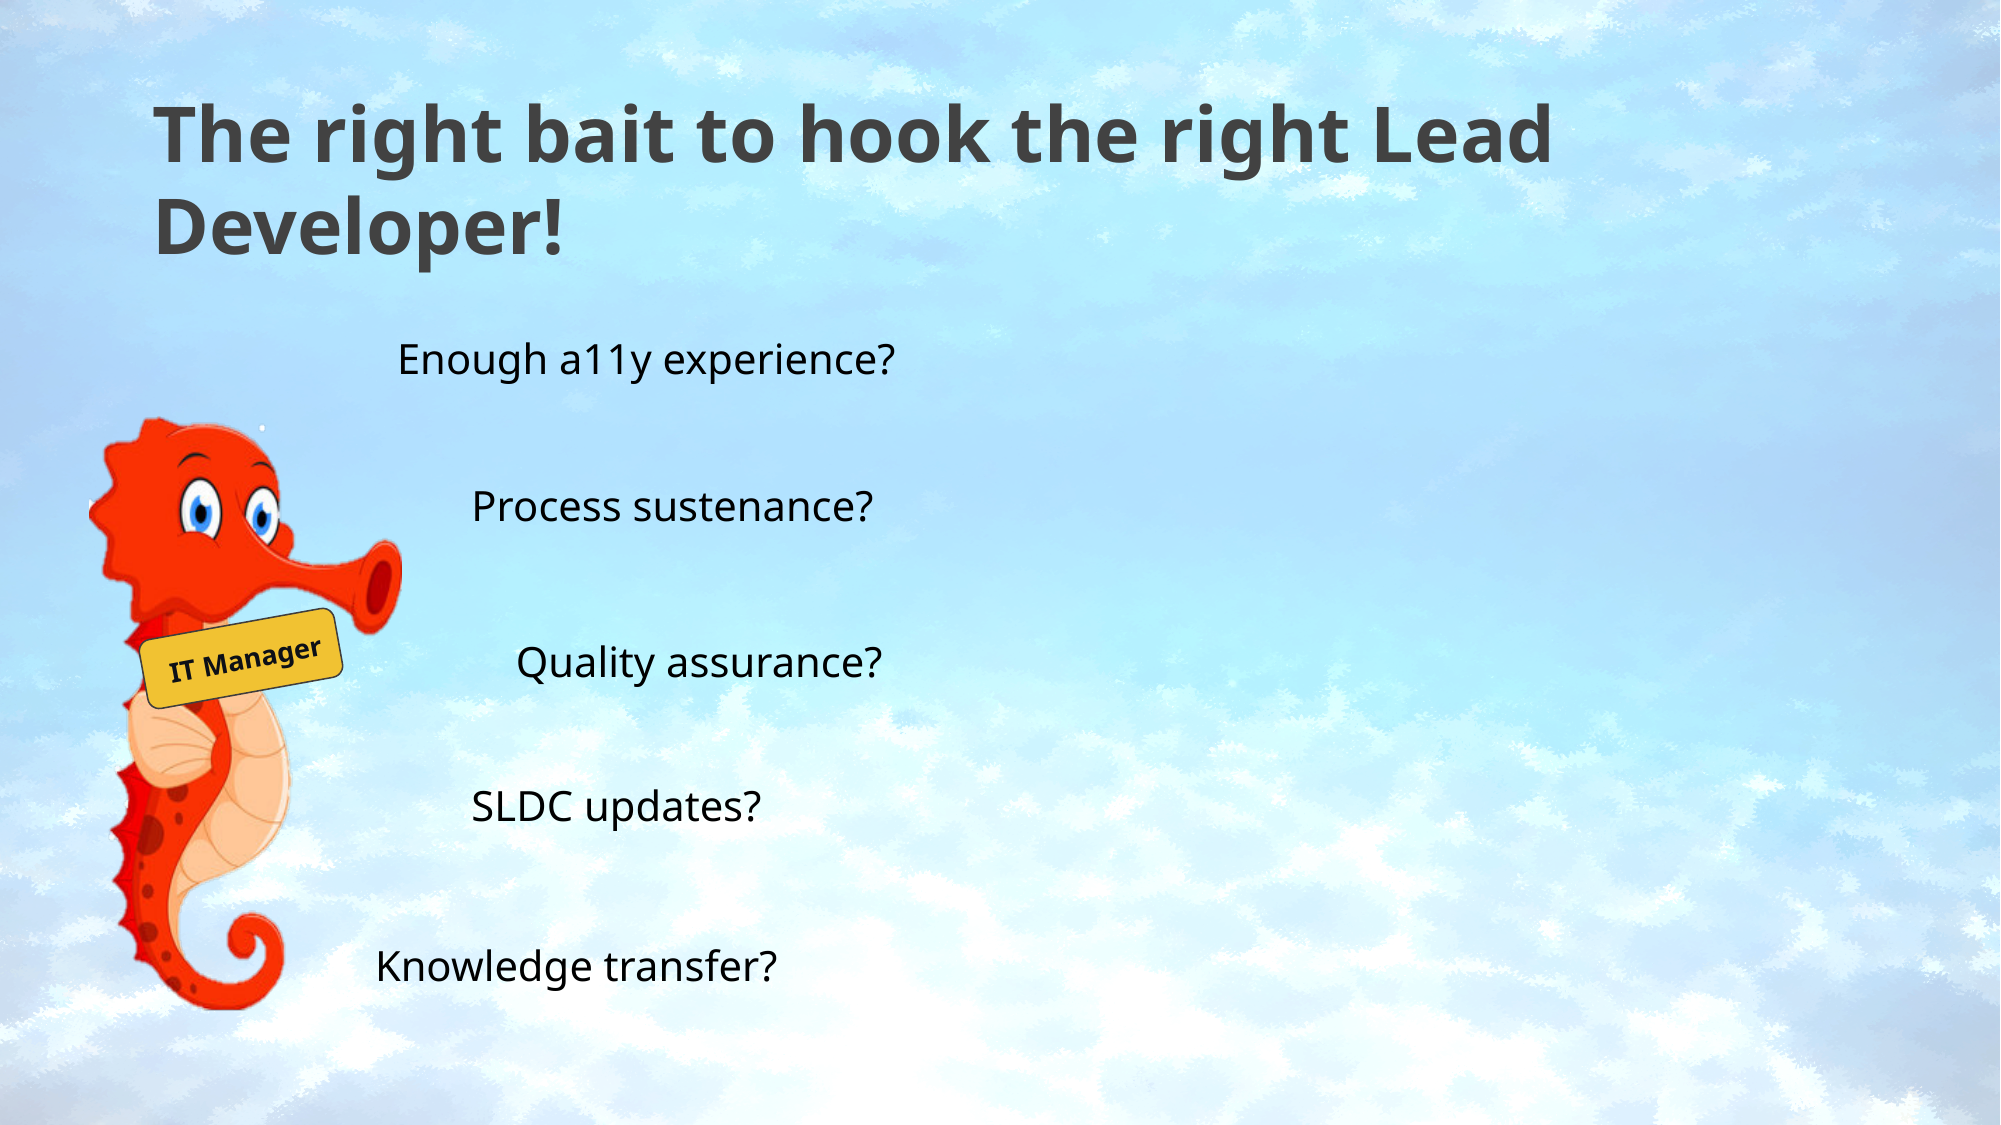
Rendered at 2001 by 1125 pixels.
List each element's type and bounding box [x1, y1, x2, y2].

picture [0, 0, 2000, 1125]
text_box [89, 416, 403, 1012]
